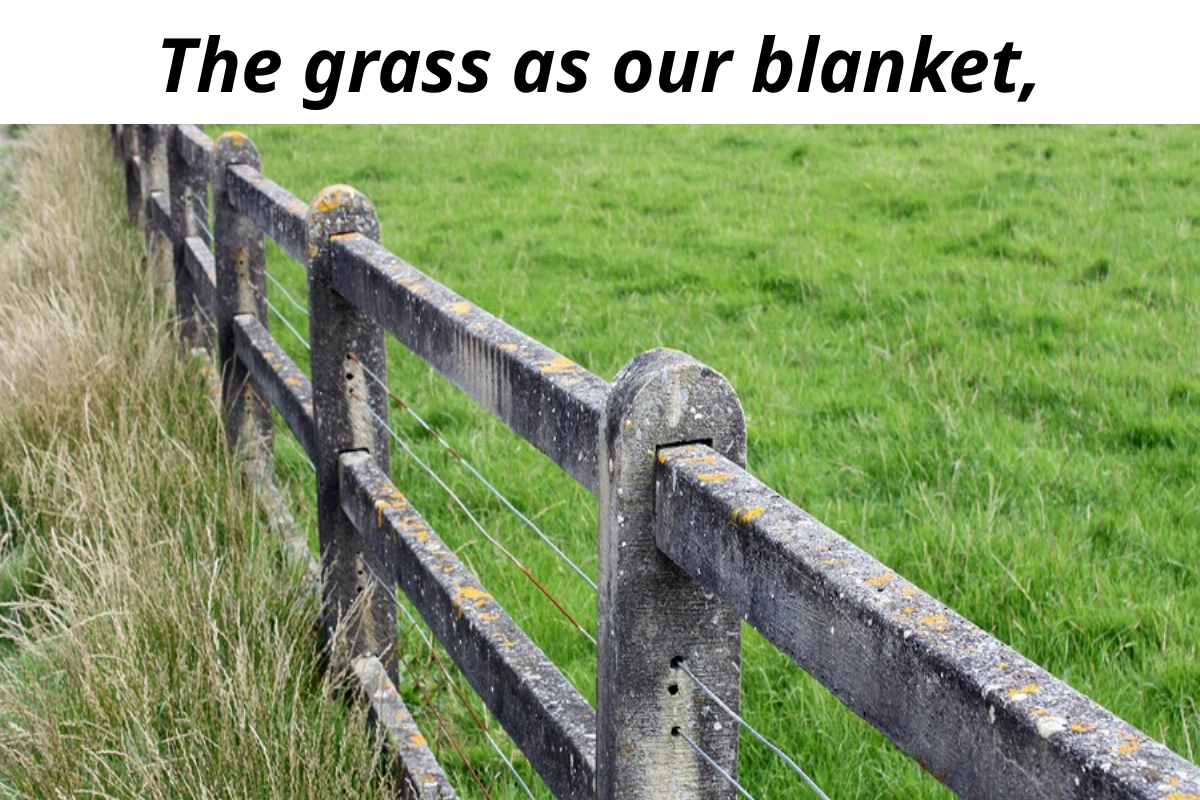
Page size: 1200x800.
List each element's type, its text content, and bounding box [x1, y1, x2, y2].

picture [0, 124, 1200, 800]
title The grass as our blanket, [0, 0, 1200, 123]
